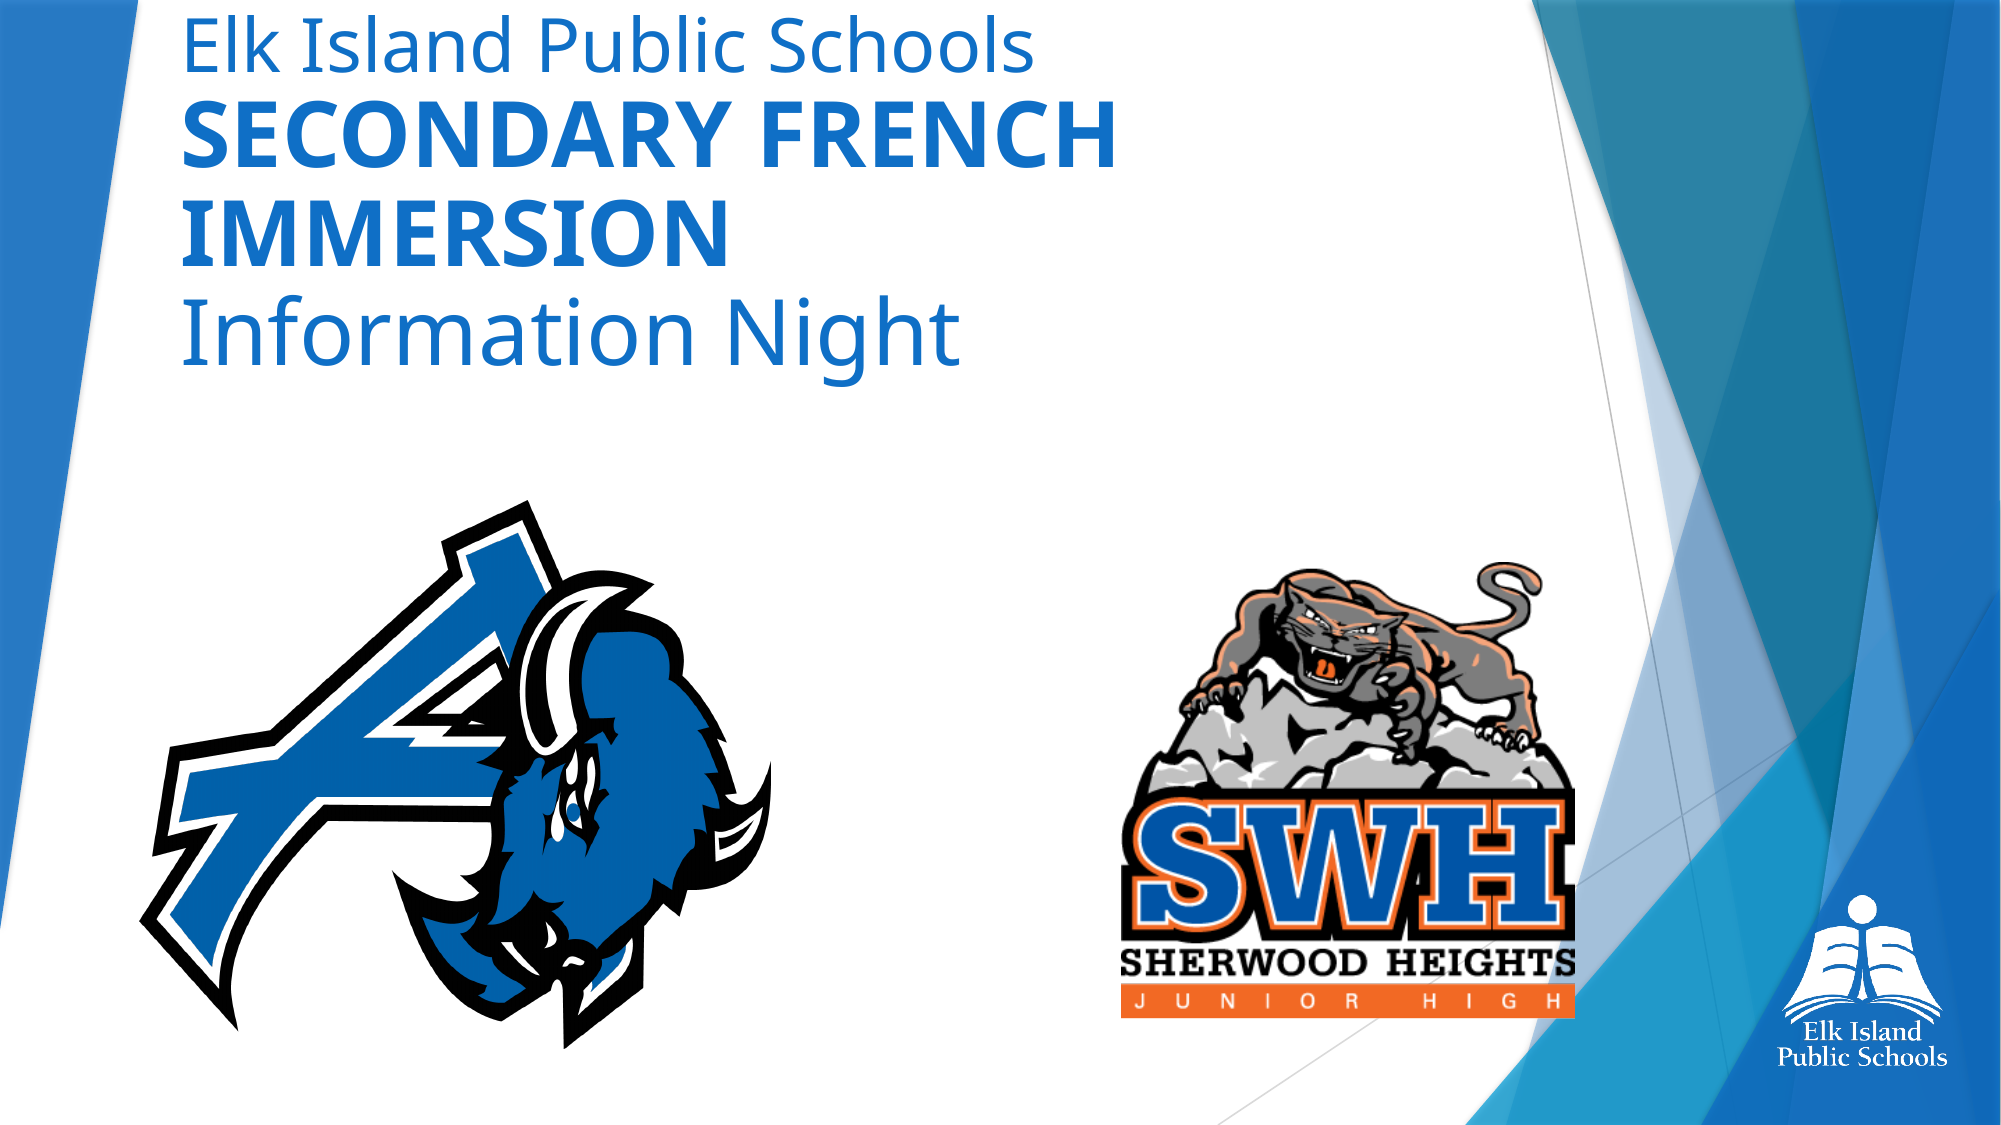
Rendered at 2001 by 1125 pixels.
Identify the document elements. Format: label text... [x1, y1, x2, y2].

picture [0, 500, 925, 1050]
picture [1777, 894, 1947, 1067]
title Elk Island Public Schools SECONDARY FRENCH IMMERSION Information Night [165, 134, 1600, 393]
picture [1120, 561, 1575, 1021]
